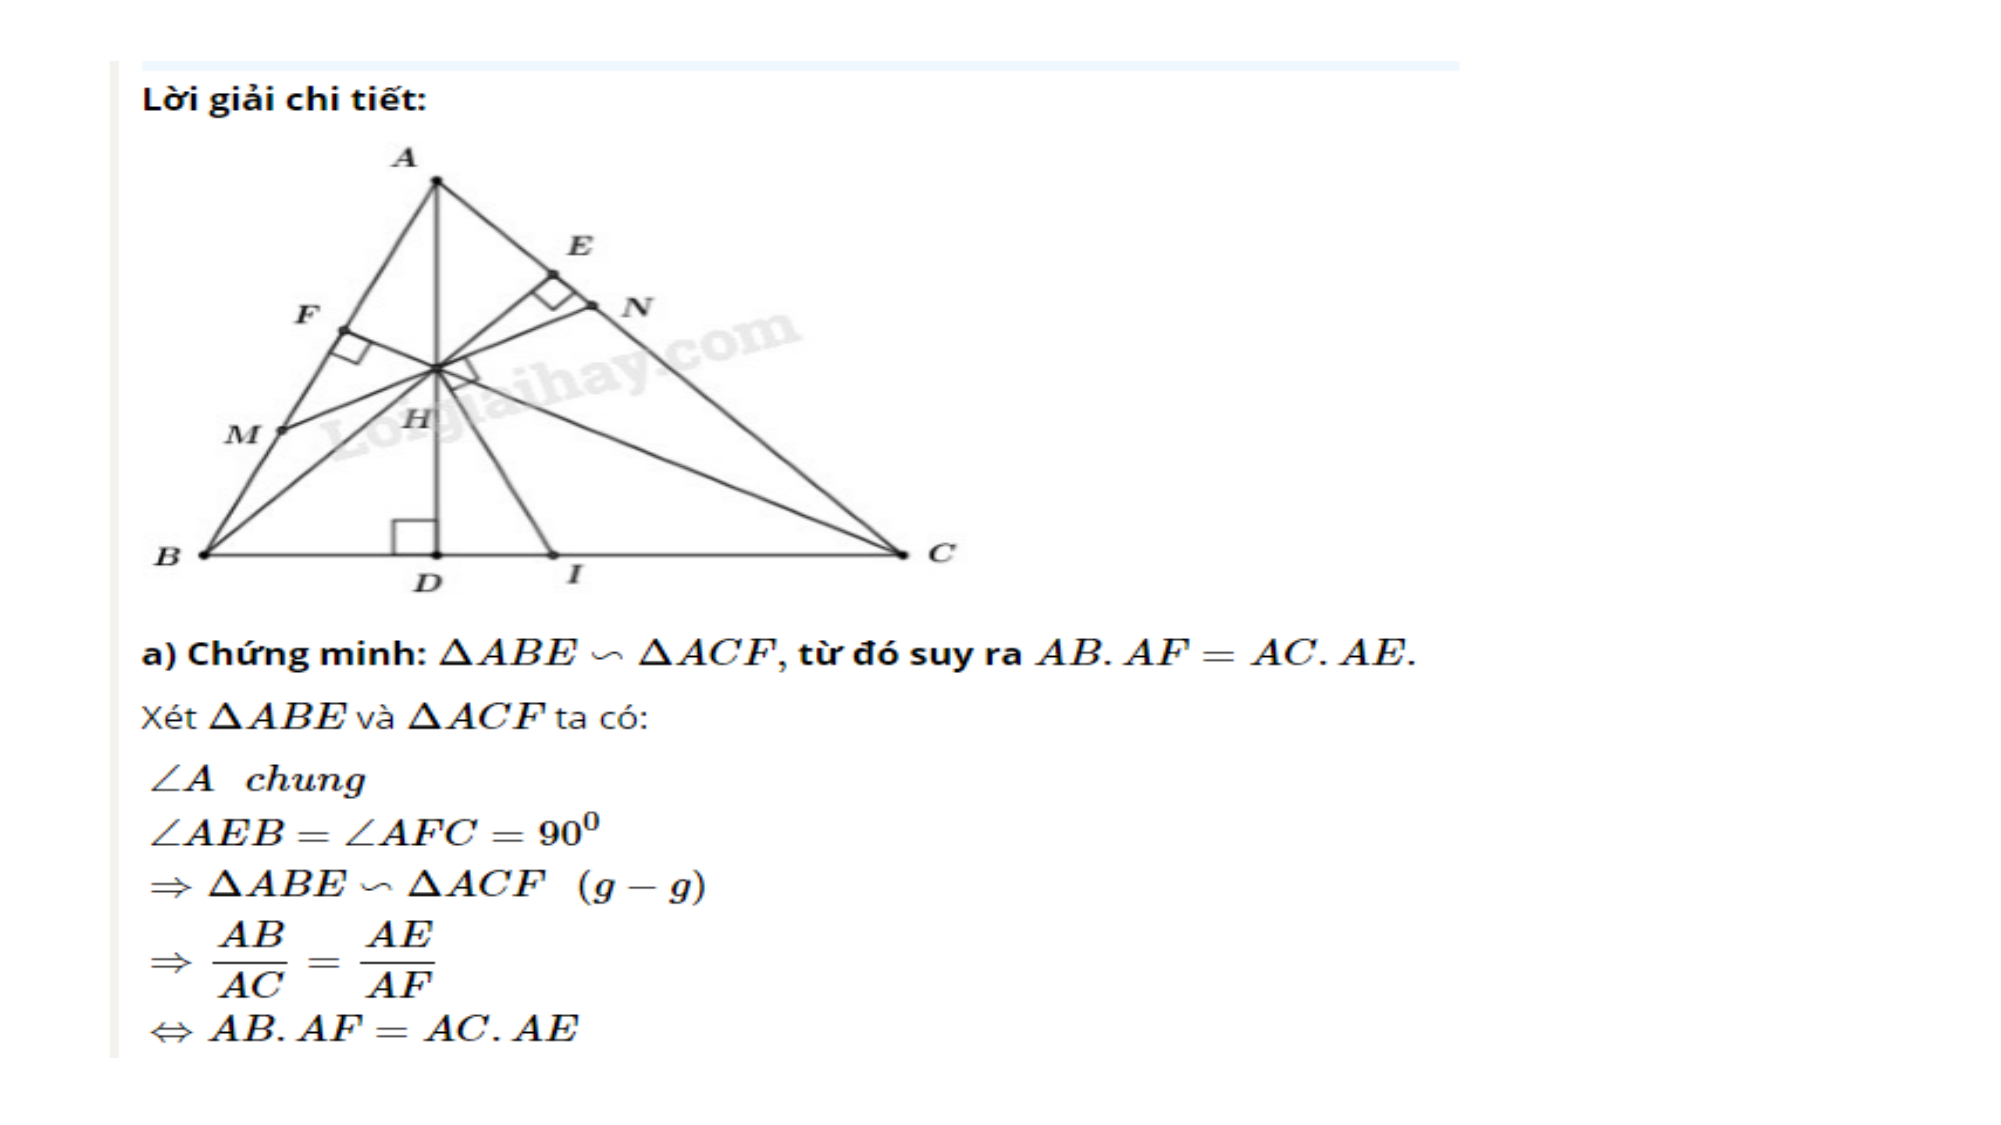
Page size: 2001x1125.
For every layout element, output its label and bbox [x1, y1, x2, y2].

picture [109, 61, 1460, 1058]
